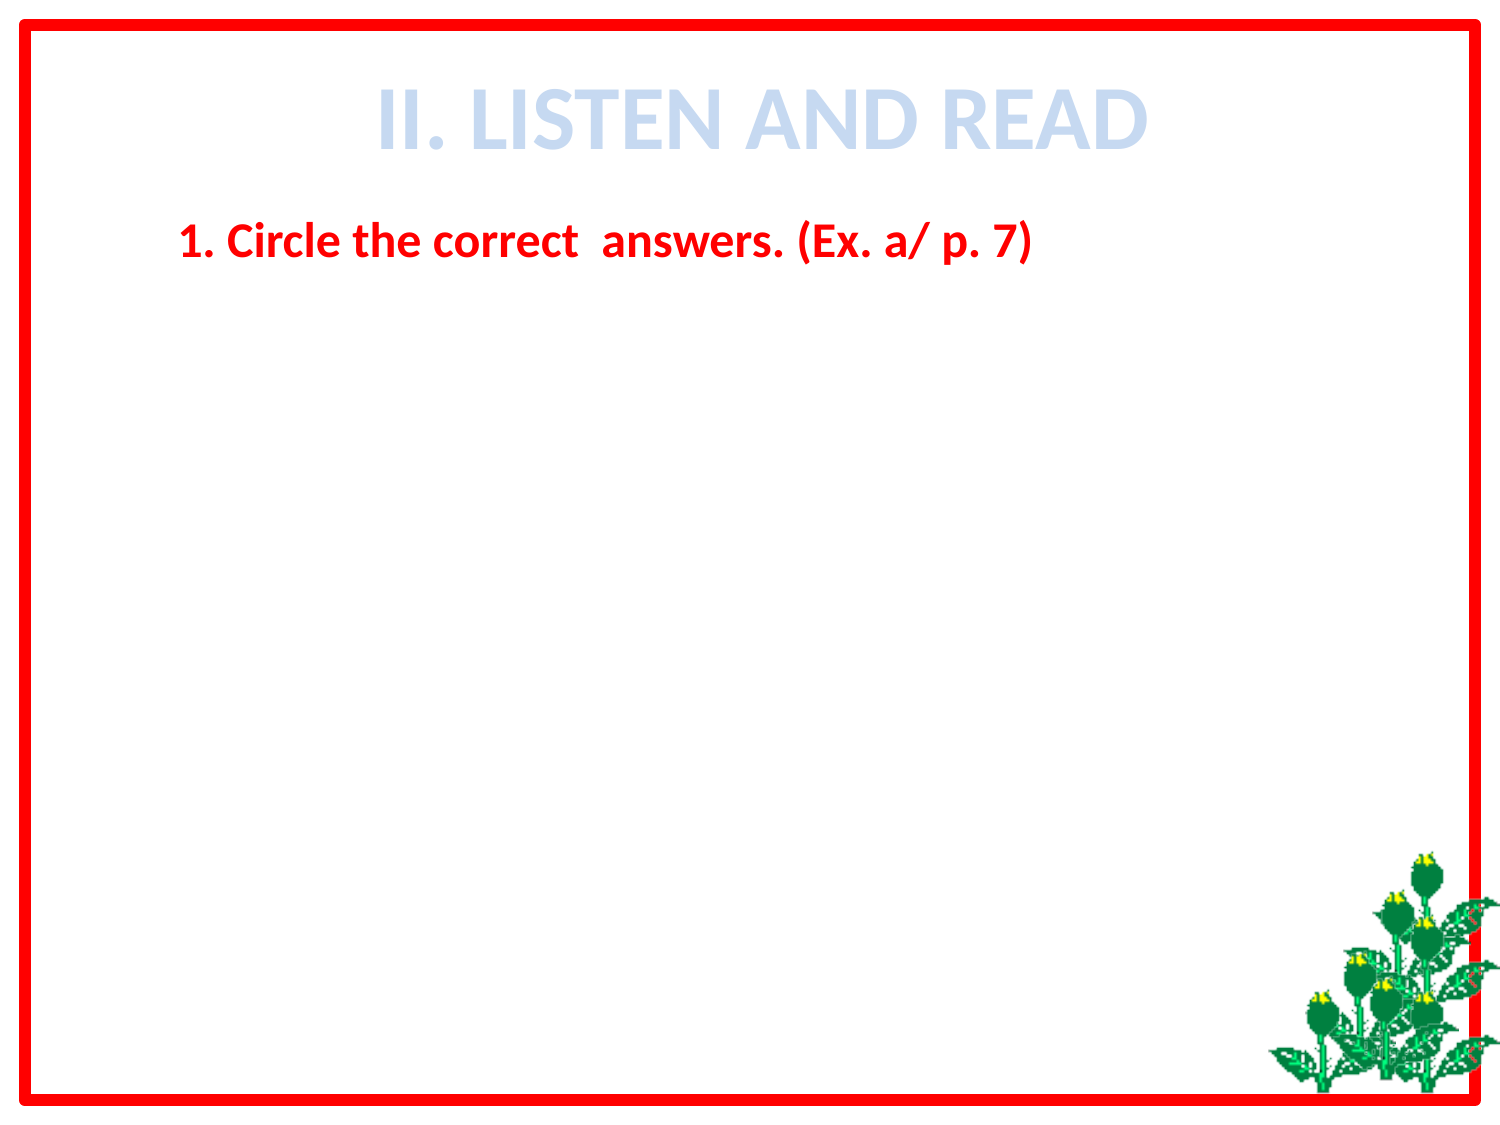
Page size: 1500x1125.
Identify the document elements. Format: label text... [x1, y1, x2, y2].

text_box II. LISTEN AND READ [274, 49, 1250, 175]
picture [1263, 824, 1500, 1096]
text_box 1. Circle the correct answers. (Ex. a/ p. 7) [162, 199, 1200, 275]
text_box [23, 23, 1477, 1102]
